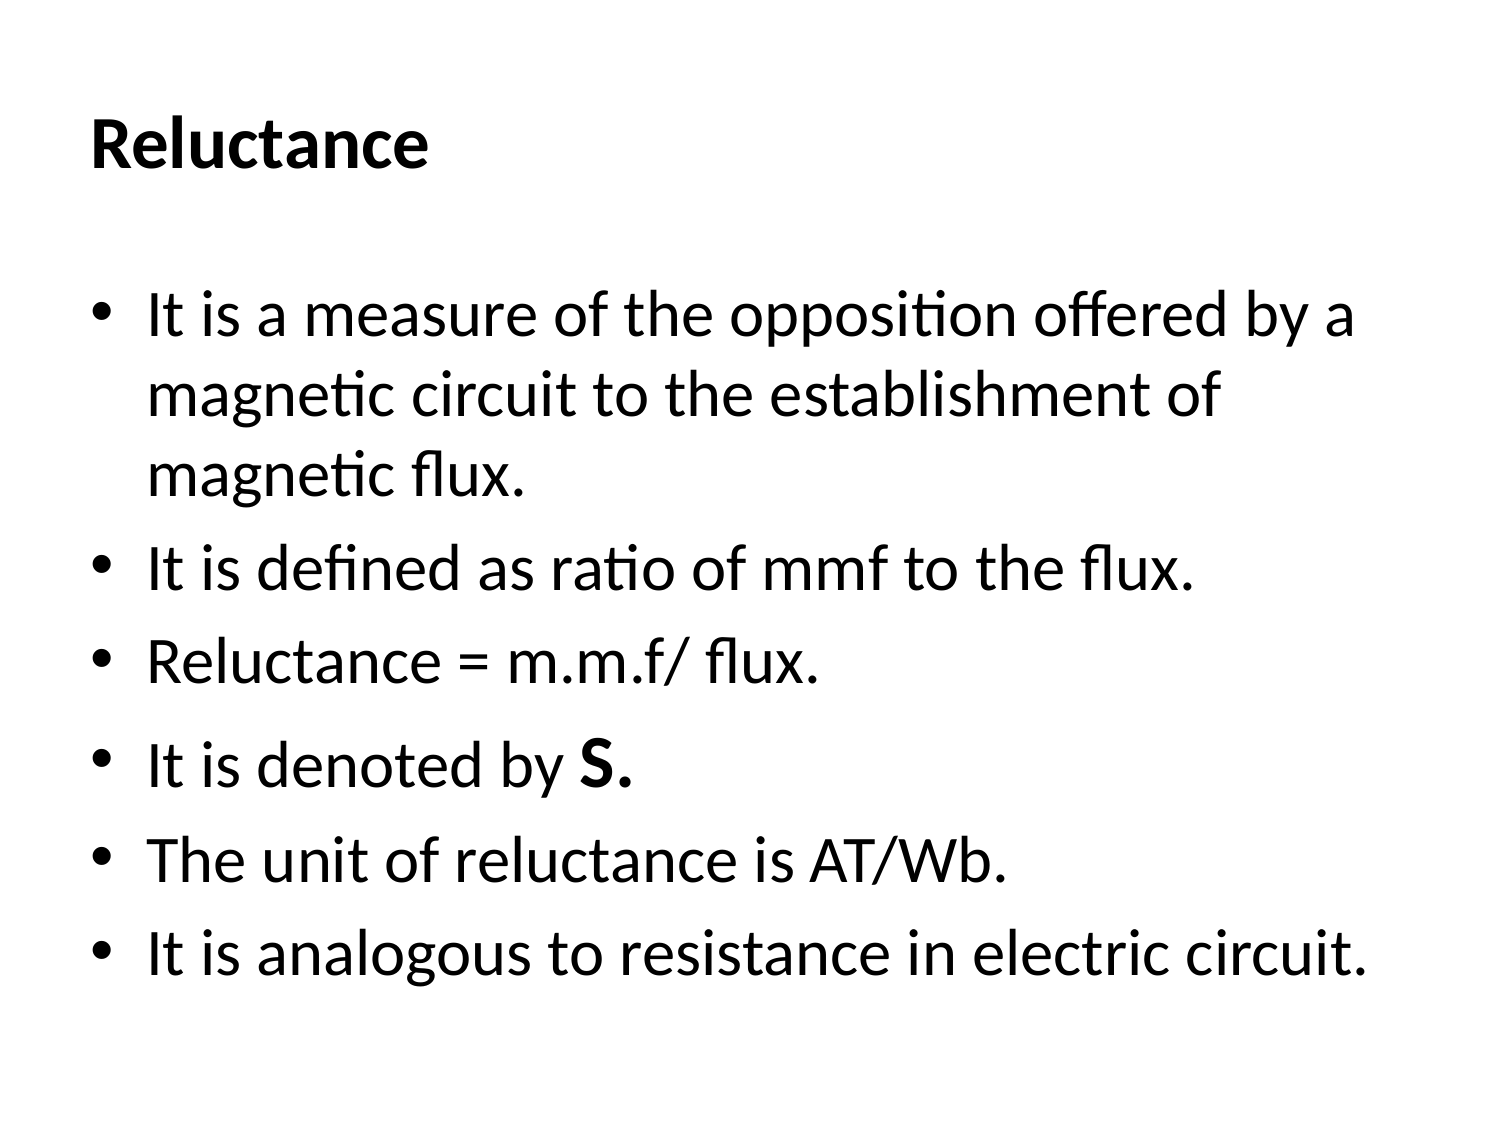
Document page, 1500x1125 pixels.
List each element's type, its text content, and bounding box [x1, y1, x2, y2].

title Reluctance [75, 45, 1425, 233]
list It is a measure of the opposition offered by a magnetic circuit to the establishment of magnetic flux. It is defined as ratio of mmf to the flux. Reluctance = m.m.f/ flux. It is denoted by S. The unit of reluctance is AT/Wb. It is analogous to resistance in electric circuit. [75, 262, 1425, 1005]
